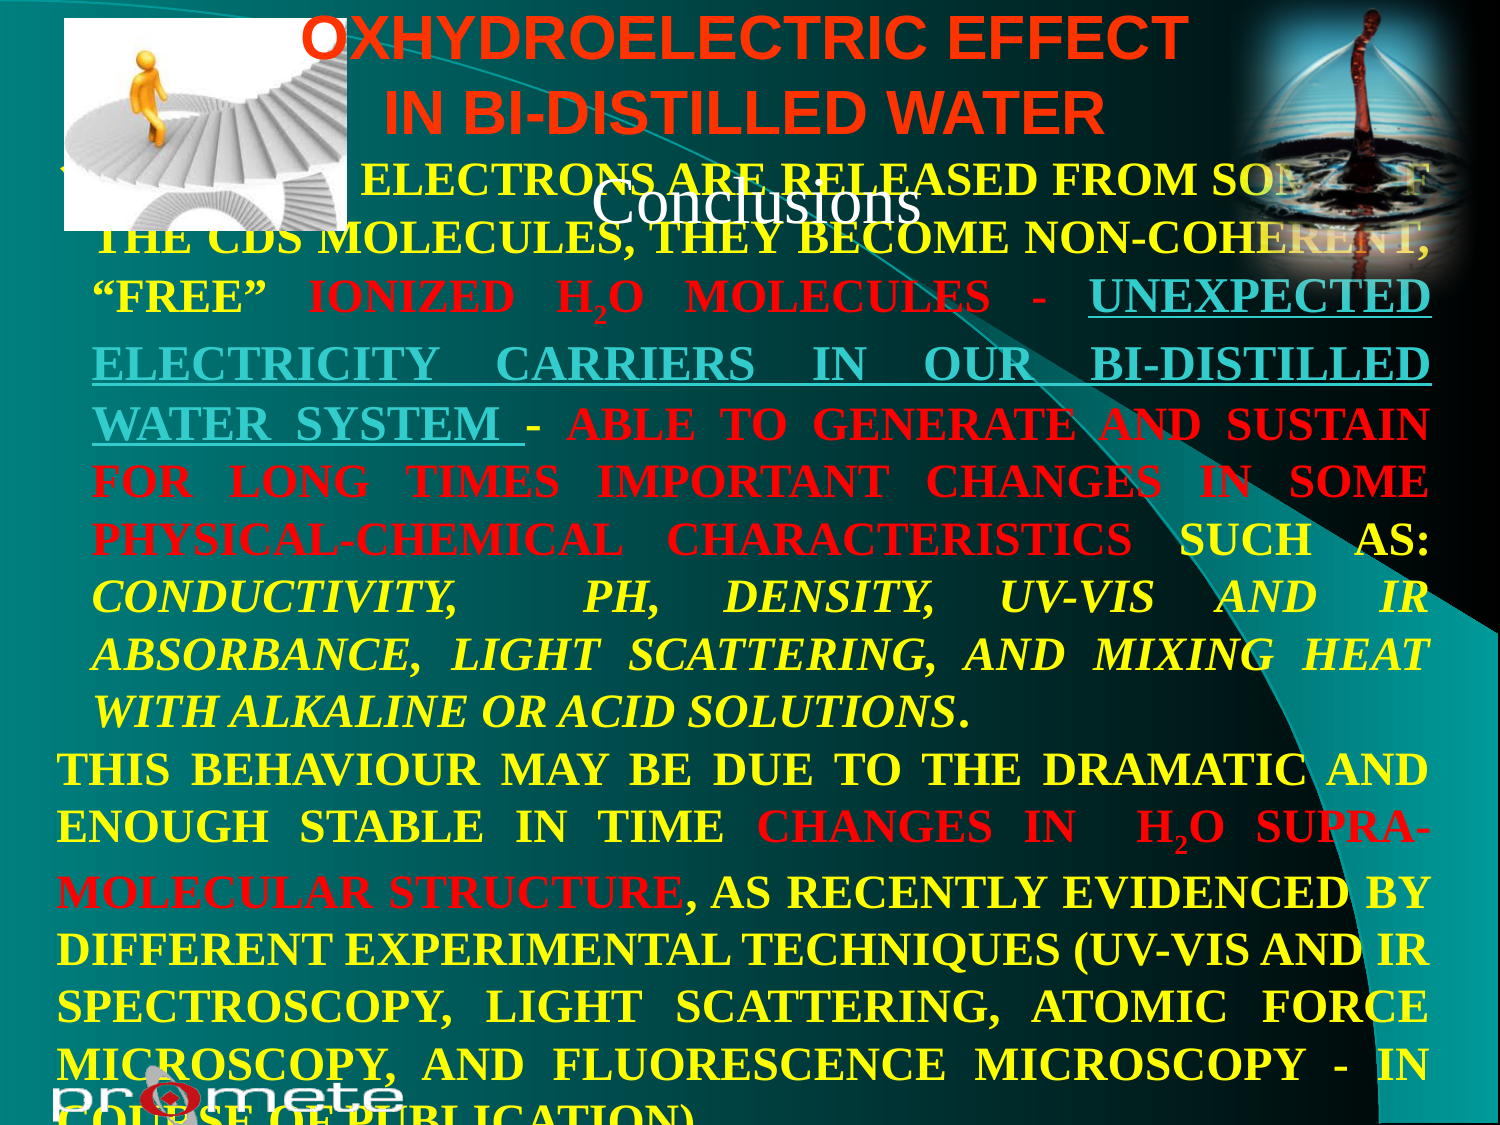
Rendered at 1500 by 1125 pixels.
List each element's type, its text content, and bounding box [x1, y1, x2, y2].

picture [35, 1055, 420, 1125]
text_box Once the electrons are released from some of the CDs molecules, they become non-coherent, “free” ionized H2O molecules - unexpected electricity carriers in our bi-distilled water system - able to generate and sustain for long times important changes in some physical-chemical characteristics such as: conductivity, pH, density, UV-vis and IR absorbance, light scattering, and mixing heat with alkaline or acid solutions. This behaviour may be due to the dramatic and enough stable in time changes in H2O supra-molecular structure, as recently evidenced by different experimental techniques (UV-vis and IR Spectroscopy, Light Scattering, Atomic Force Microscopy, and Fluorescence Microscopy - in course of publication). [41, 243, 1447, 1052]
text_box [51, 0, 1484, 314]
